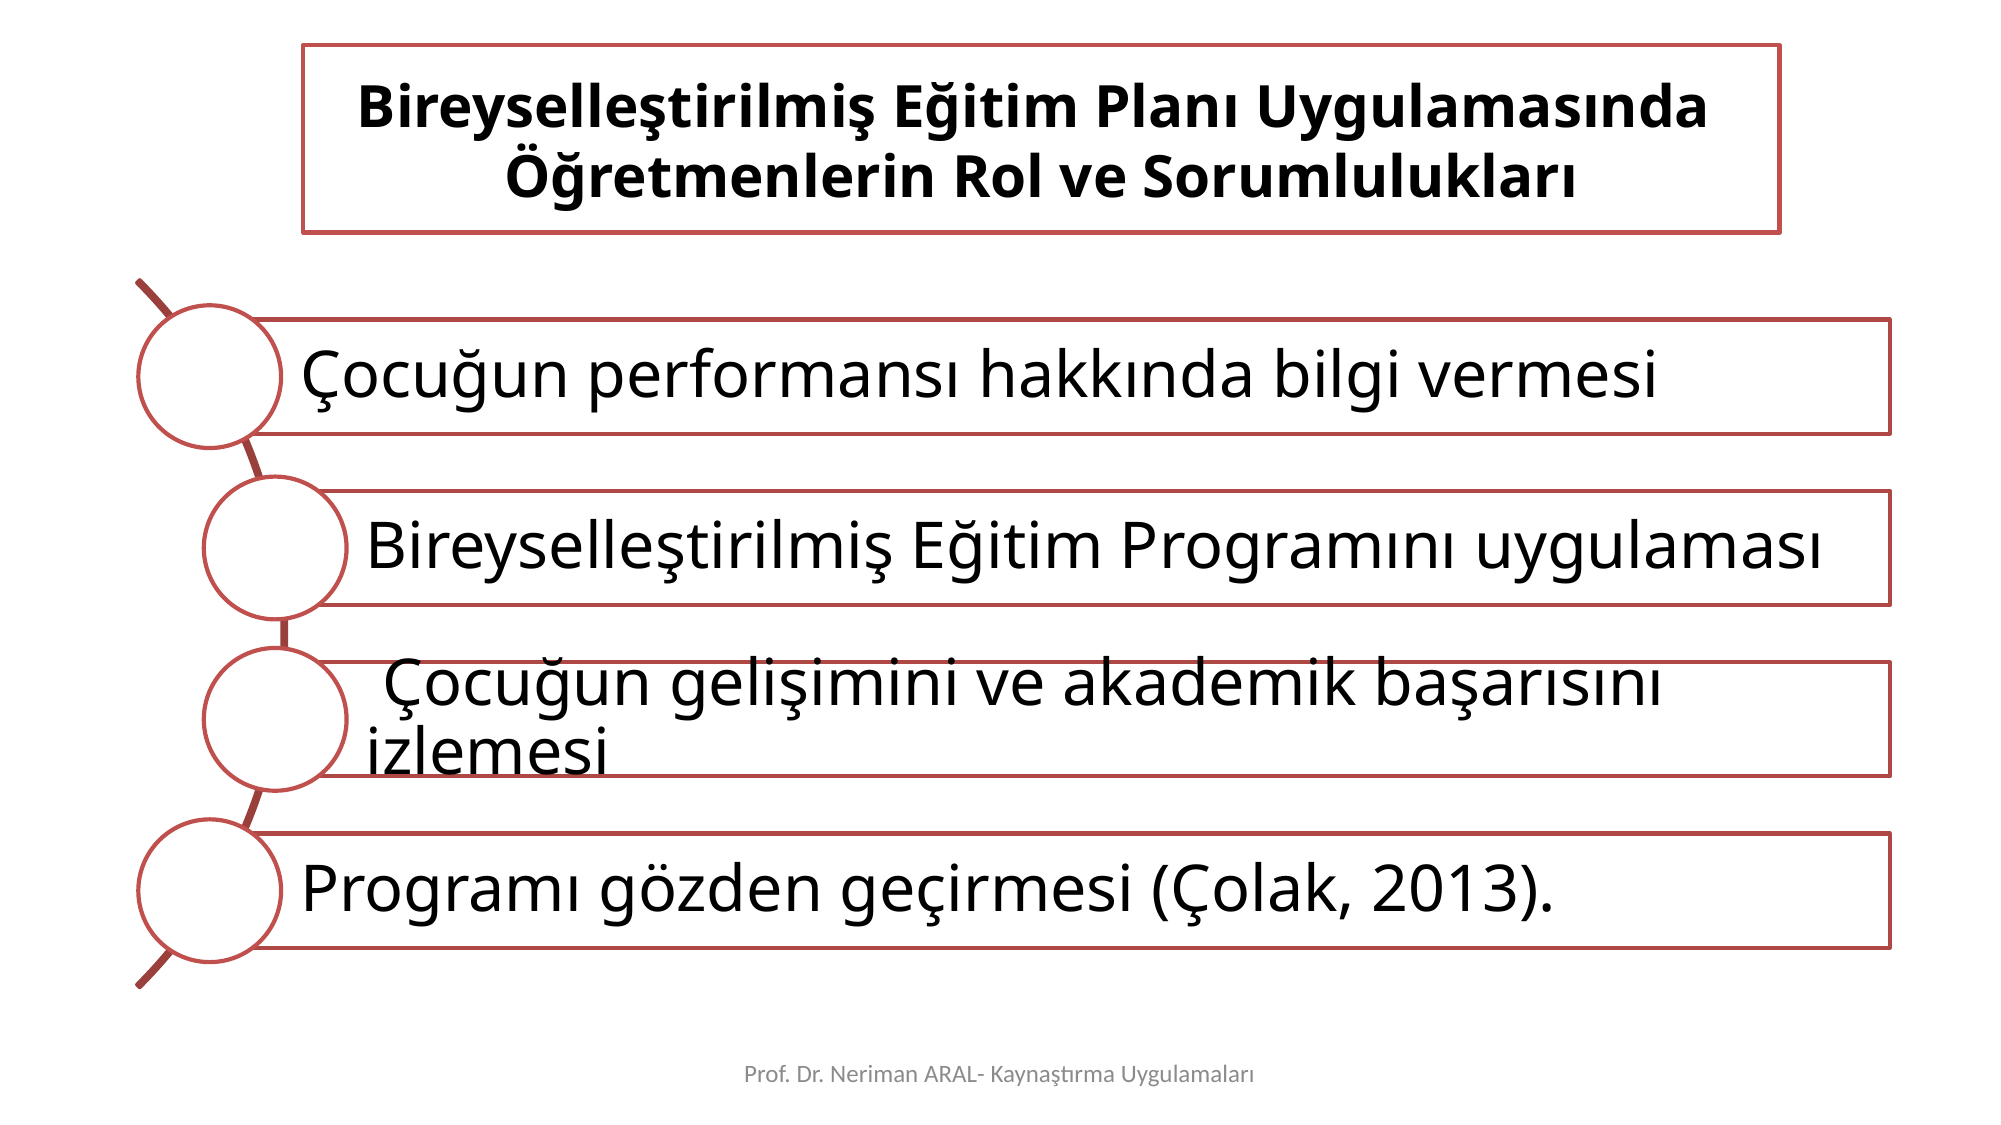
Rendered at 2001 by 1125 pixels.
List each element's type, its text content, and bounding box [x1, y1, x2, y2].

footer Prof. Dr. Neriman ARAL- Kaynaştırma Uygulamaları [683, 1042, 1317, 1103]
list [125, 262, 1901, 1006]
title Bireyselleştirilmiş Eğitim Planı Uygulamasında Öğretmenlerin Rol ve Sorumlulukları [301, 43, 1782, 235]
